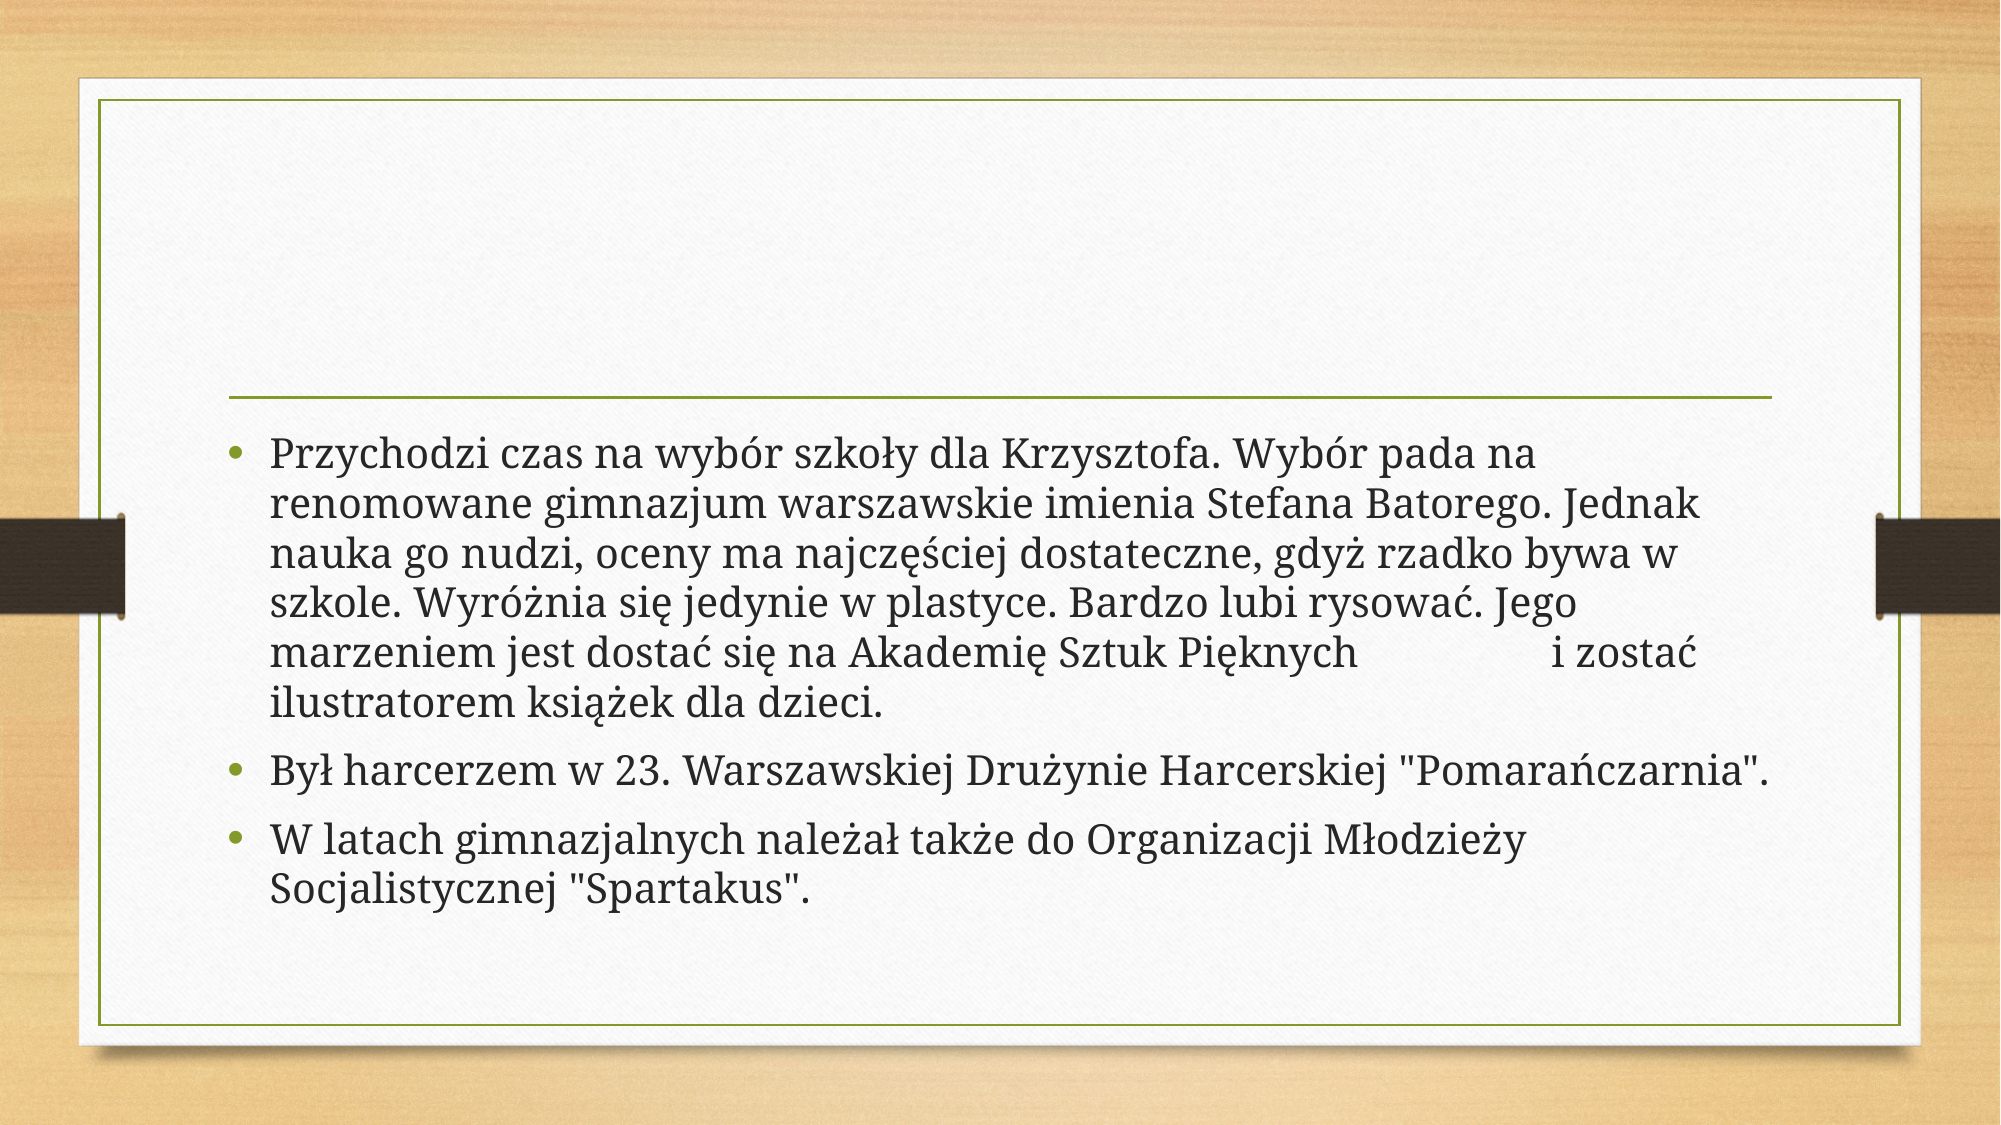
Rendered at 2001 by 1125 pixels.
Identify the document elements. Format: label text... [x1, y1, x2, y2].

picture [0, 0, 2001, 1125]
list Przychodzi czas na wybór szkoły dla Krzysztofa. Wybór pada na renomowane gimnazjum warszawskie imienia Stefana Batorego. Jednak nauka go nudzi, oceny ma najczęściej dostateczne, gdyż rzadko bywa w szkole. Wyróżnia się jedynie w plastyce. Bardzo lubi rysować. Jego marzeniem jest dostać się na Akademię Sztuk Pięknych i zostać ilustratorem książek dla dzieci. Był harcerzem w 23. Warszawskiej Drużynie Harcerskiej "Pomarańczarnia". W latach gimnazjalnych należał także do Organizacji Młodzieży Socjalistycznej "Spartakus". [212, 419, 1788, 964]
